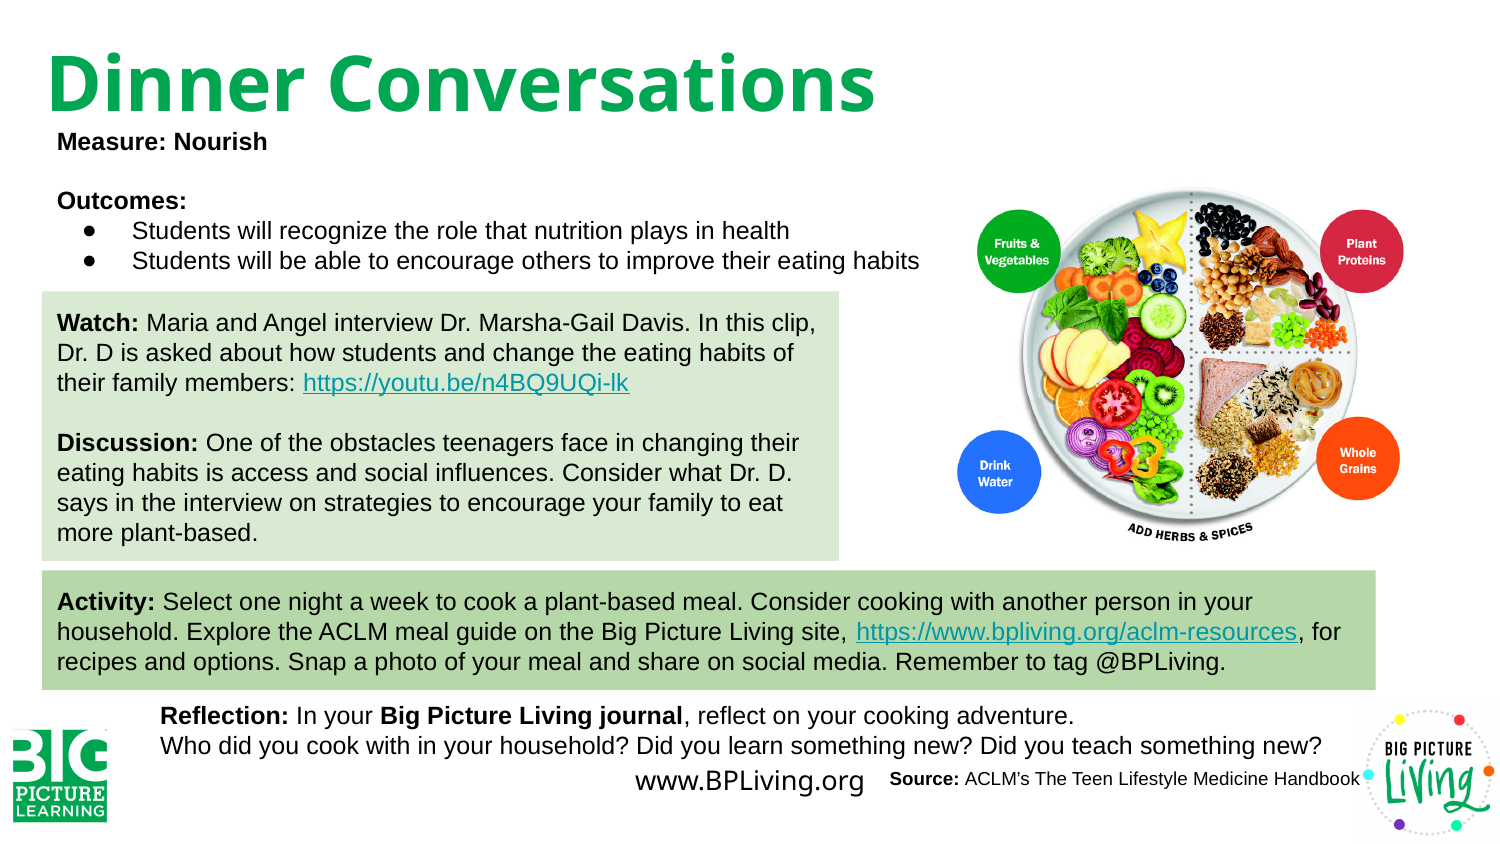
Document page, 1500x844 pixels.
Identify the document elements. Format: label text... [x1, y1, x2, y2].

text_box Activity: Select one night a week to cook a plant-based meal. Consider cooking with another person in your household. Explore the ACLM meal guide on the Big Picture Living site, https://www.bpliving.org/aclm-resources, for recipes and options. Snap a photo of your meal and share on social media. Remember to tag @BPLiving. [41, 570, 1376, 691]
picture [11, 727, 109, 825]
text_box Watch: Maria and Angel interview Dr. Marsha-Gail Davis. In this clip, Dr. D is asked about how students and change the eating habits of their family members: https://youtu.be/n4BQ9UQi-lk Discussion: One of the obstacles teenagers face in changing their eating habits is access and social influences. Consider what Dr. D. says in the interview on strategies to encourage your family to eat more plant-based. [41, 291, 839, 561]
text_box Dinner Conversations [29, 19, 1428, 143]
text_box Measure: Nourish Outcomes: Students will recognize the role that nutrition plays in health Students will be able to encourage others to improve their eating habits [41, 110, 1459, 290]
picture [918, 178, 1459, 547]
text_box Source: ACLM’s The Teen Lifestyle Medicine Handbook [874, 755, 1471, 801]
picture [1357, 701, 1500, 844]
text_box Reflection: In your Big Picture Living journal, reflect on your cooking adventure. Who did you cook with in your household? Did you learn something new? Did you teach something new? [145, 691, 1376, 775]
